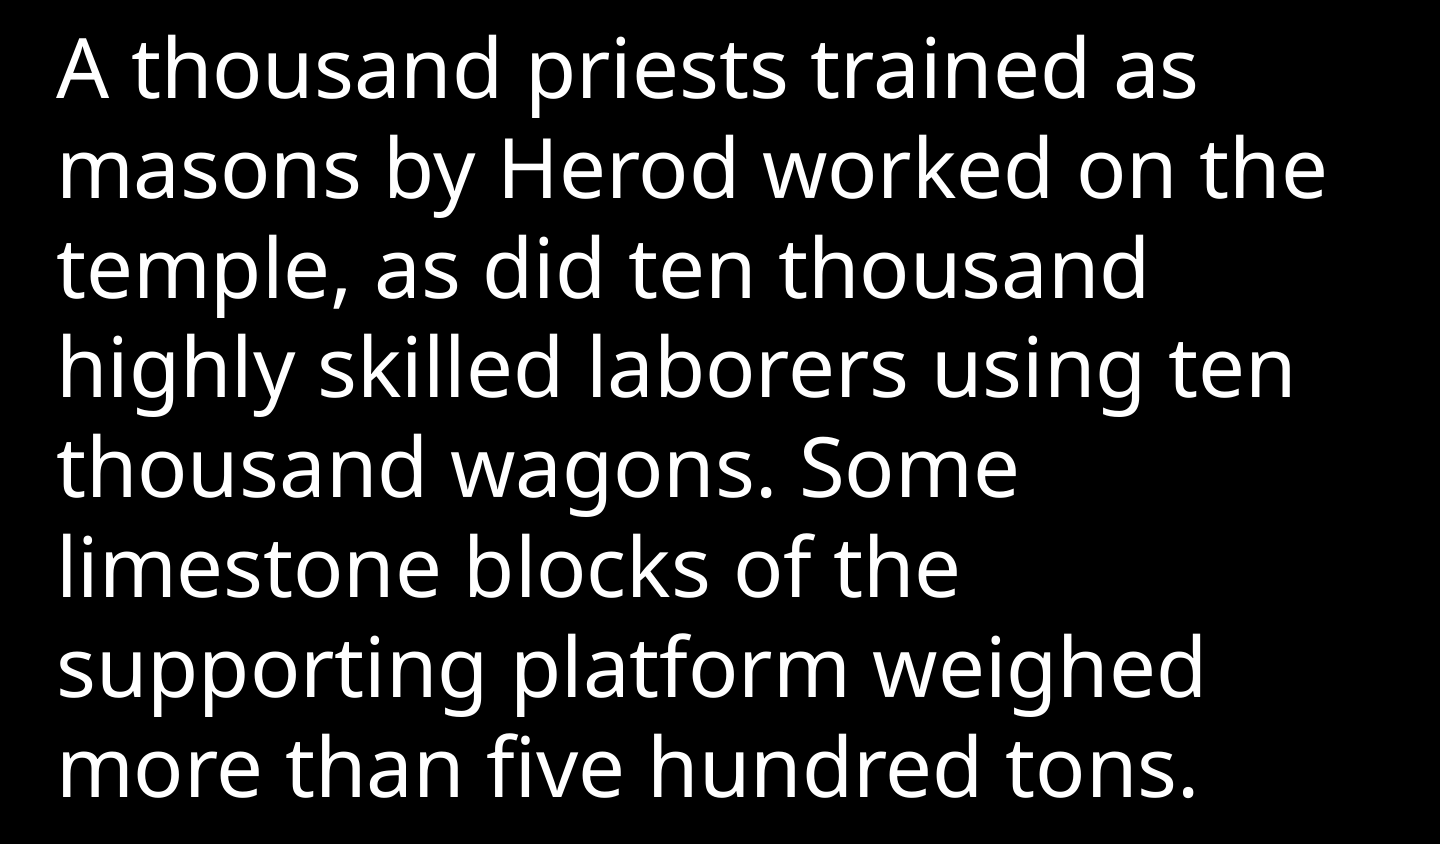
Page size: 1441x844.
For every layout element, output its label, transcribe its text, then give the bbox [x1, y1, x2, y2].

subtitle A thousand priests trained as masons by Herod worked on the temple, as did ten thousand highly skilled laborers using ten thousand wagons. Some limestone blocks of the supporting platform weighed more than five hundred tons. [45, 9, 1396, 835]
